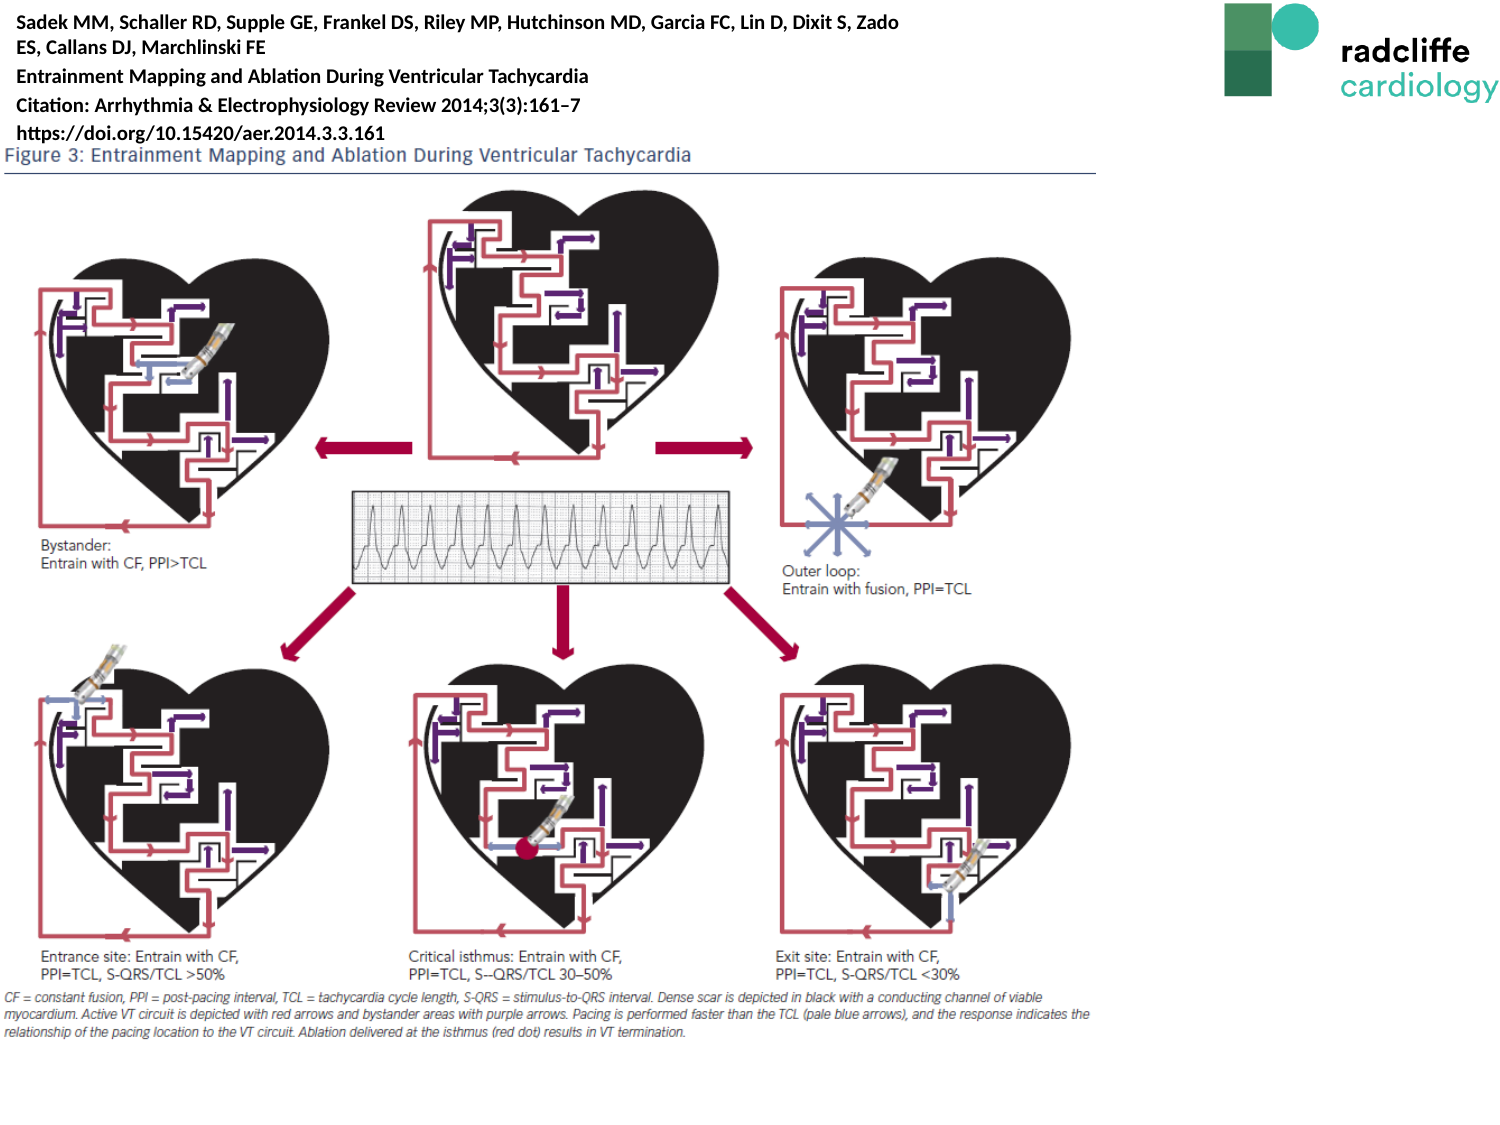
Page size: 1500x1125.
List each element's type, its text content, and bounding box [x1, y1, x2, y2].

text_box https://doi.org/10.15420/aer.2014.3.3.161 [1, 112, 1500, 153]
text_box Sadek MM, Schaller RD, Supple GE, Frankel DS, Riley MP, Hutchinson MD, Garcia FC, Lin D, Dixit S, Zado ES, Callans DJ, Marchlinski FE [1, 1, 939, 54]
text_box Entrainment Mapping and Ablation During Ventricular Tachycardia [1, 54, 1224, 84]
picture [1224, 1, 1499, 104]
picture [1, 145, 1096, 1048]
text_box Citation: Arrhythmia & Electrophysiology Review 2014;3(3):161–7 [1, 84, 1500, 112]
